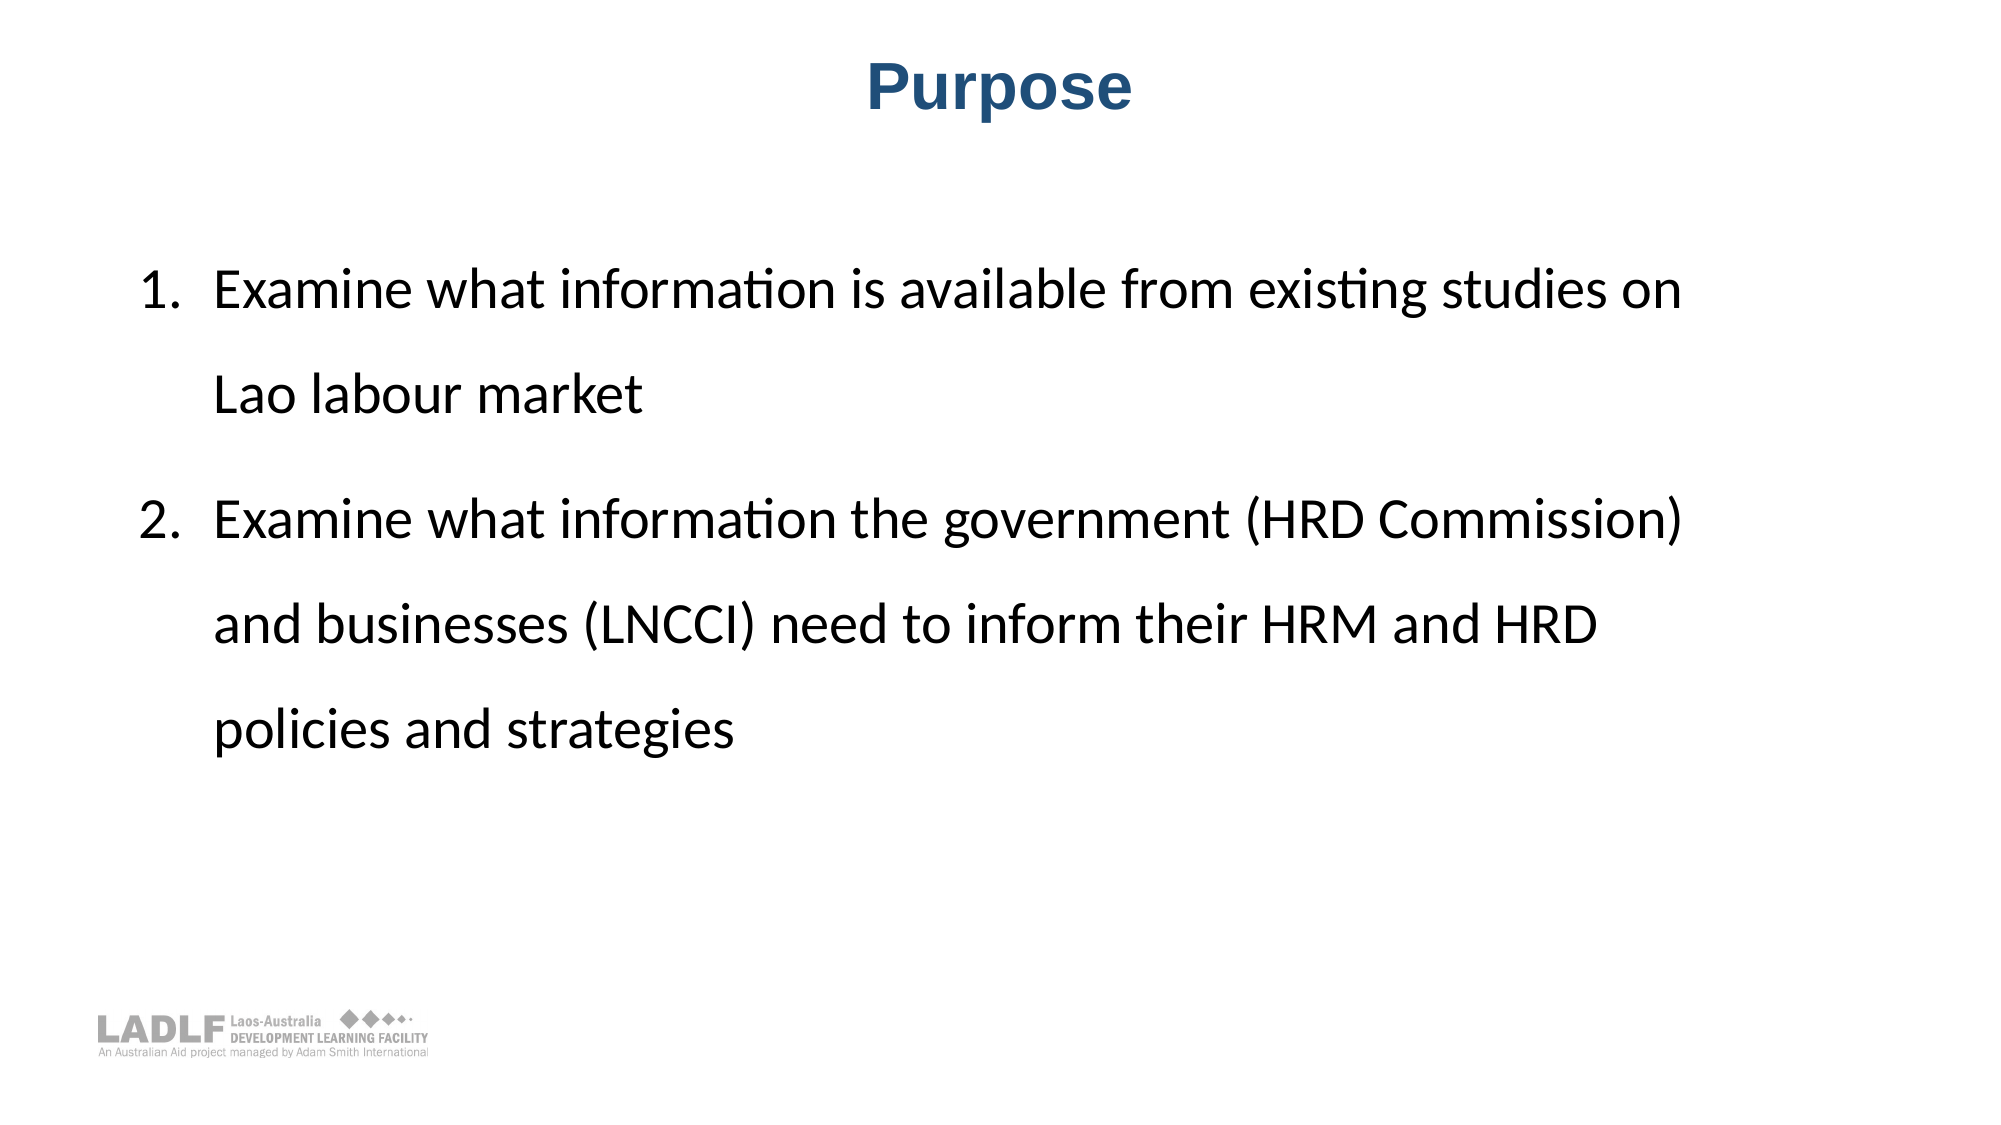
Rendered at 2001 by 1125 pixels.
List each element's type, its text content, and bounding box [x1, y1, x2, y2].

text_box Examine what information is available from existing studies on Lao labour market Examine what information the government (HRD Commission) and businesses (LNCCI) need to inform their HRM and HRD policies and strategies [124, 207, 1755, 944]
text_box Purpose [9, 35, 1991, 130]
